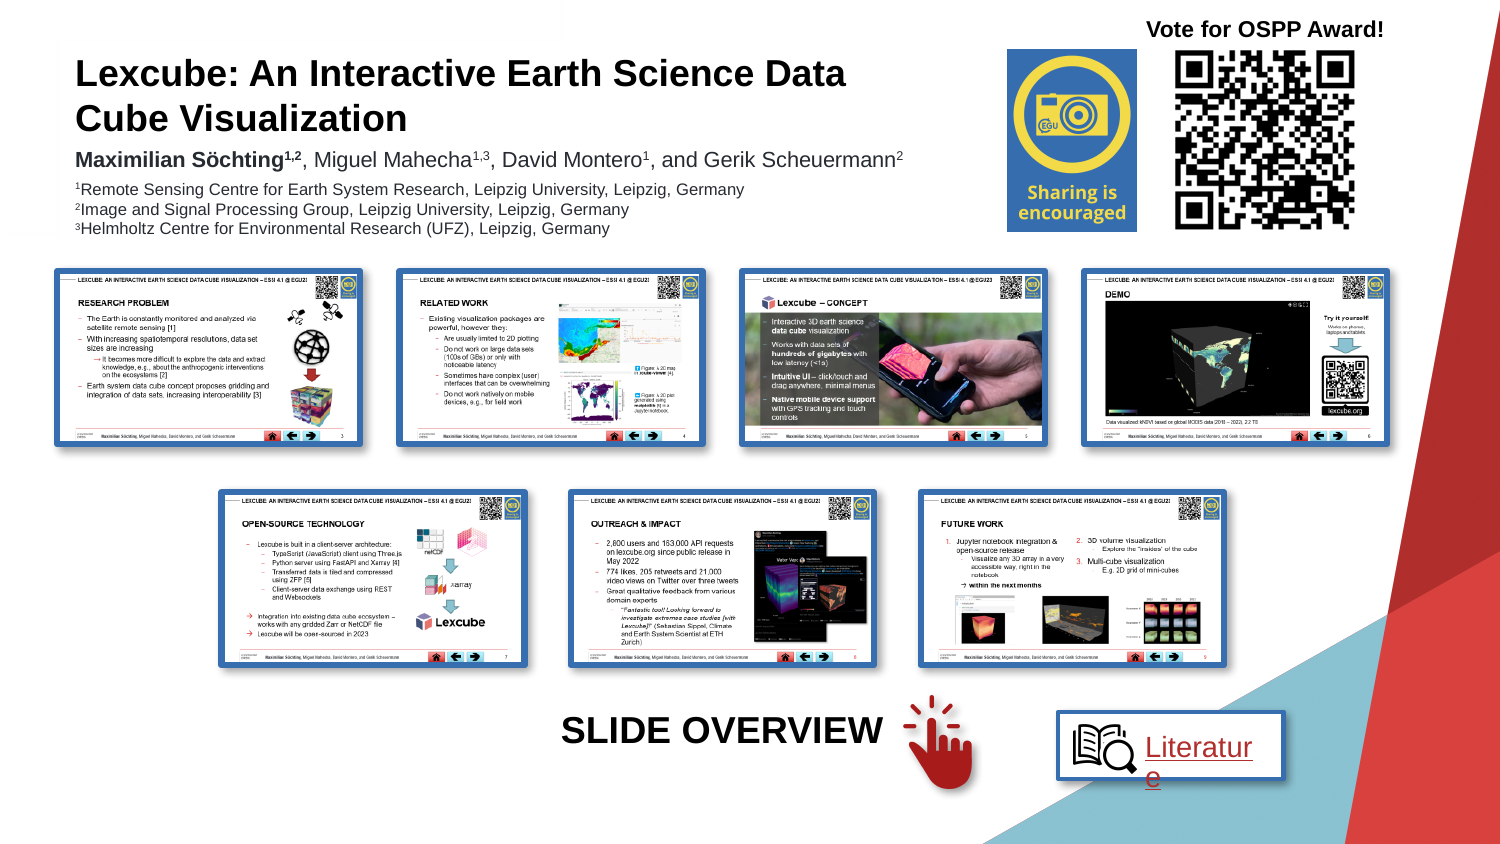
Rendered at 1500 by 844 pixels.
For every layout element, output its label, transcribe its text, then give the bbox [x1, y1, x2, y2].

title SLIDE OVERVIEW [529, 698, 898, 767]
picture [574, 495, 871, 662]
picture [0, 0, 563, 238]
picture [924, 495, 1221, 662]
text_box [1058, 711, 1284, 780]
picture [60, 274, 357, 441]
picture [745, 274, 1042, 441]
text_box Lexcube: An Interactive Earth Science Data Cube Visualization Maximilian Söchting1,2, Miguel Mahecha1,3, David Montero1, and Gerik Scheuermann2 1Remote Sensing Centre for Earth System Research, Leipzig University, Leipzig, Germany 2Image and Signal Processing Group, Leipzig University, Leipzig, Germany 3Helmholtz Centre for Environmental Research (UFZ), Leipzig, Germany [60, 41, 948, 249]
text_box Vote for OSPP Award! [1125, 6, 1406, 49]
picture [902, 0, 1500, 844]
picture [403, 274, 699, 441]
picture [225, 495, 521, 662]
